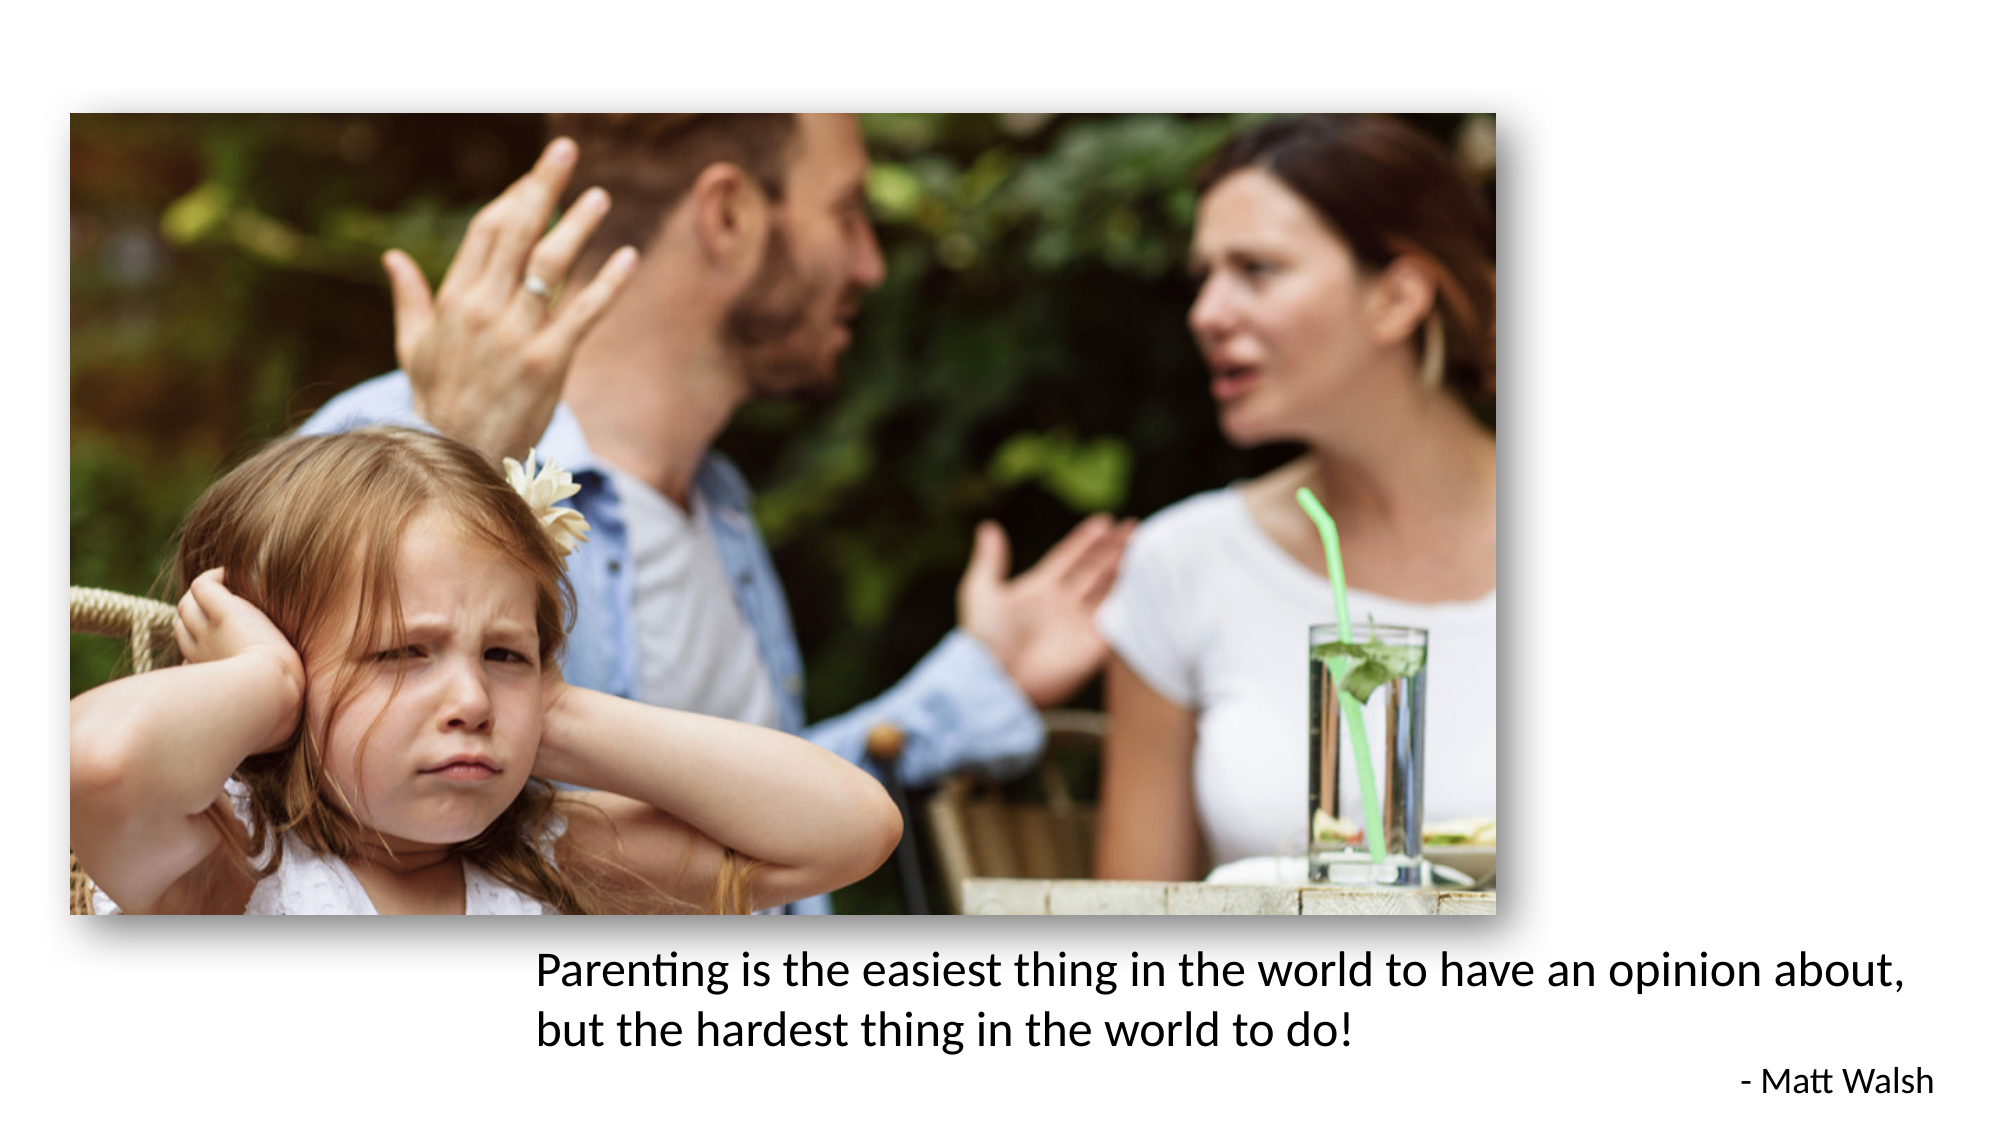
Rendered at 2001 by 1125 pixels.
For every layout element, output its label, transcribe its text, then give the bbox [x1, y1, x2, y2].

picture [70, 113, 1496, 915]
text_box Parenting is the easiest thing in the world to have an opinion about, but the hardest thing in the world to do! - Matt Walsh [520, 928, 1950, 1109]
